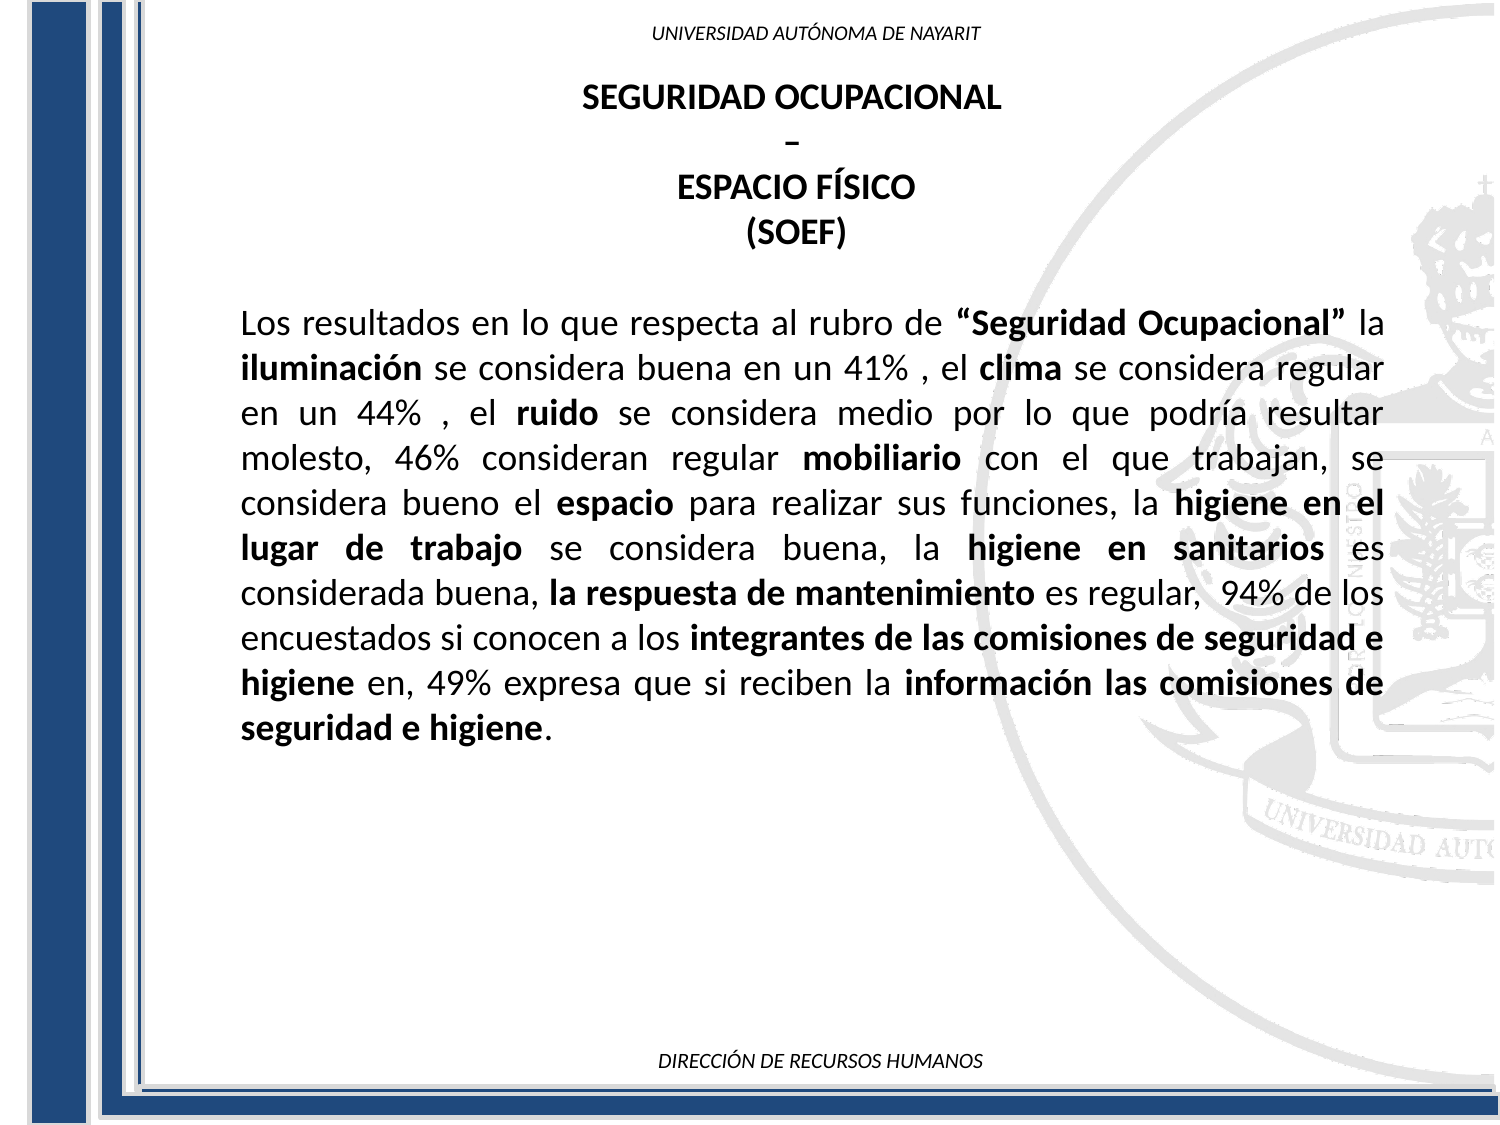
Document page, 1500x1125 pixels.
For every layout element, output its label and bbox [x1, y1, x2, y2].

text_box [29, 0, 1500, 1125]
